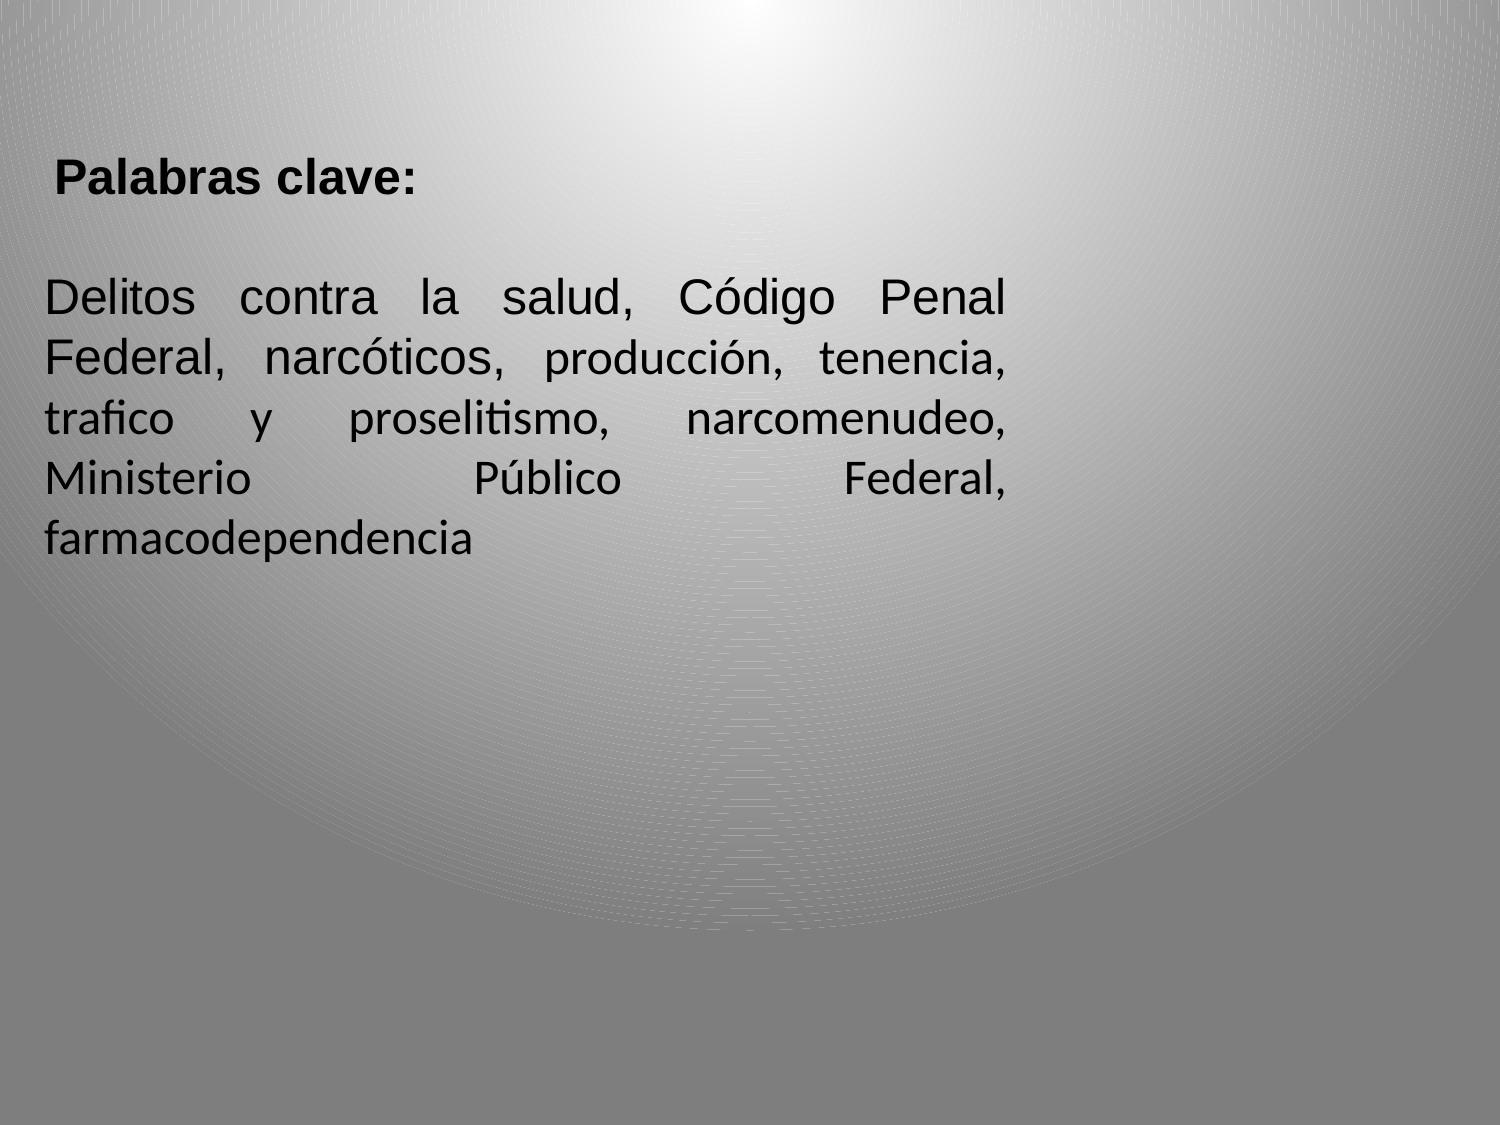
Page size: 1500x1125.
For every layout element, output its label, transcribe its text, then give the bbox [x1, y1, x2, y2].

text_box Palabras clave: Delitos contra la salud, Código Penal Federal, narcóticos, producción, tenencia, trafico y proselitismo, narcomenudeo, Ministerio Público Federal, farmacodependencia [29, 137, 1022, 632]
